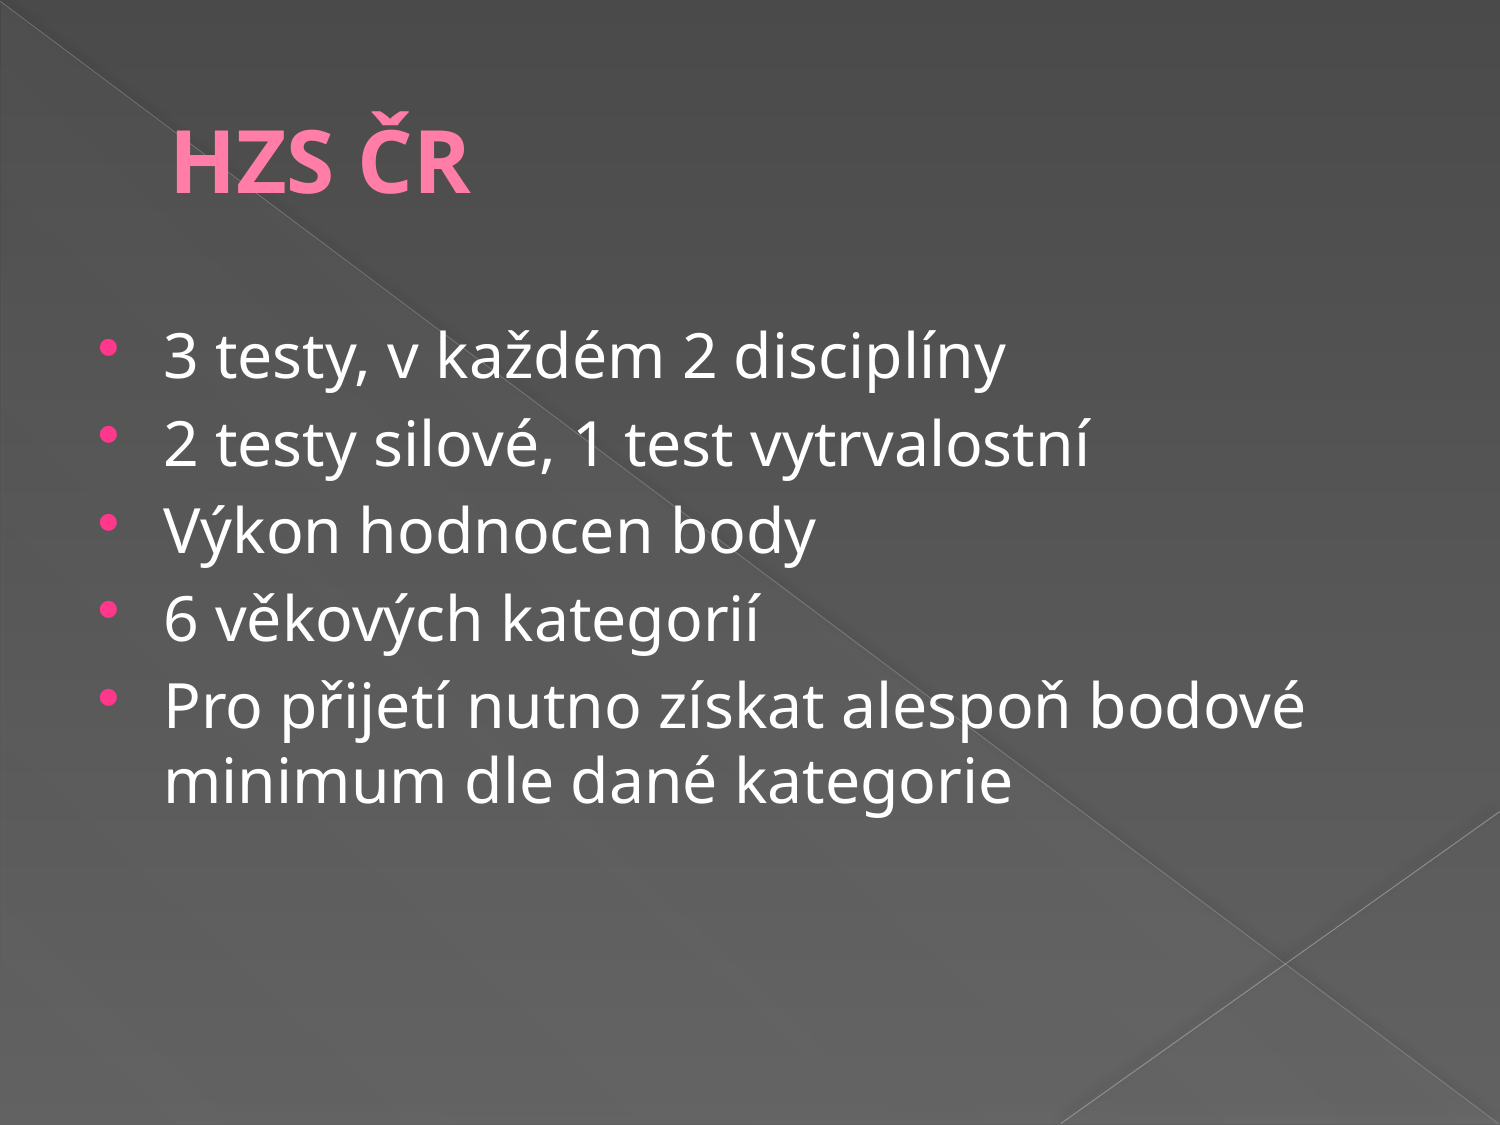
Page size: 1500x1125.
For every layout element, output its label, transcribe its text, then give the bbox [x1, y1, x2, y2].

list 3 testy, v každém 2 disciplíny 2 testy silové, 1 test vytrvalostní Výkon hodnocen body 6 věkových kategorií Pro přijetí nutno získat alespoň bodové minimum dle dané kategorie [75, 308, 1425, 1059]
title HZS ČR [75, 43, 1425, 274]
